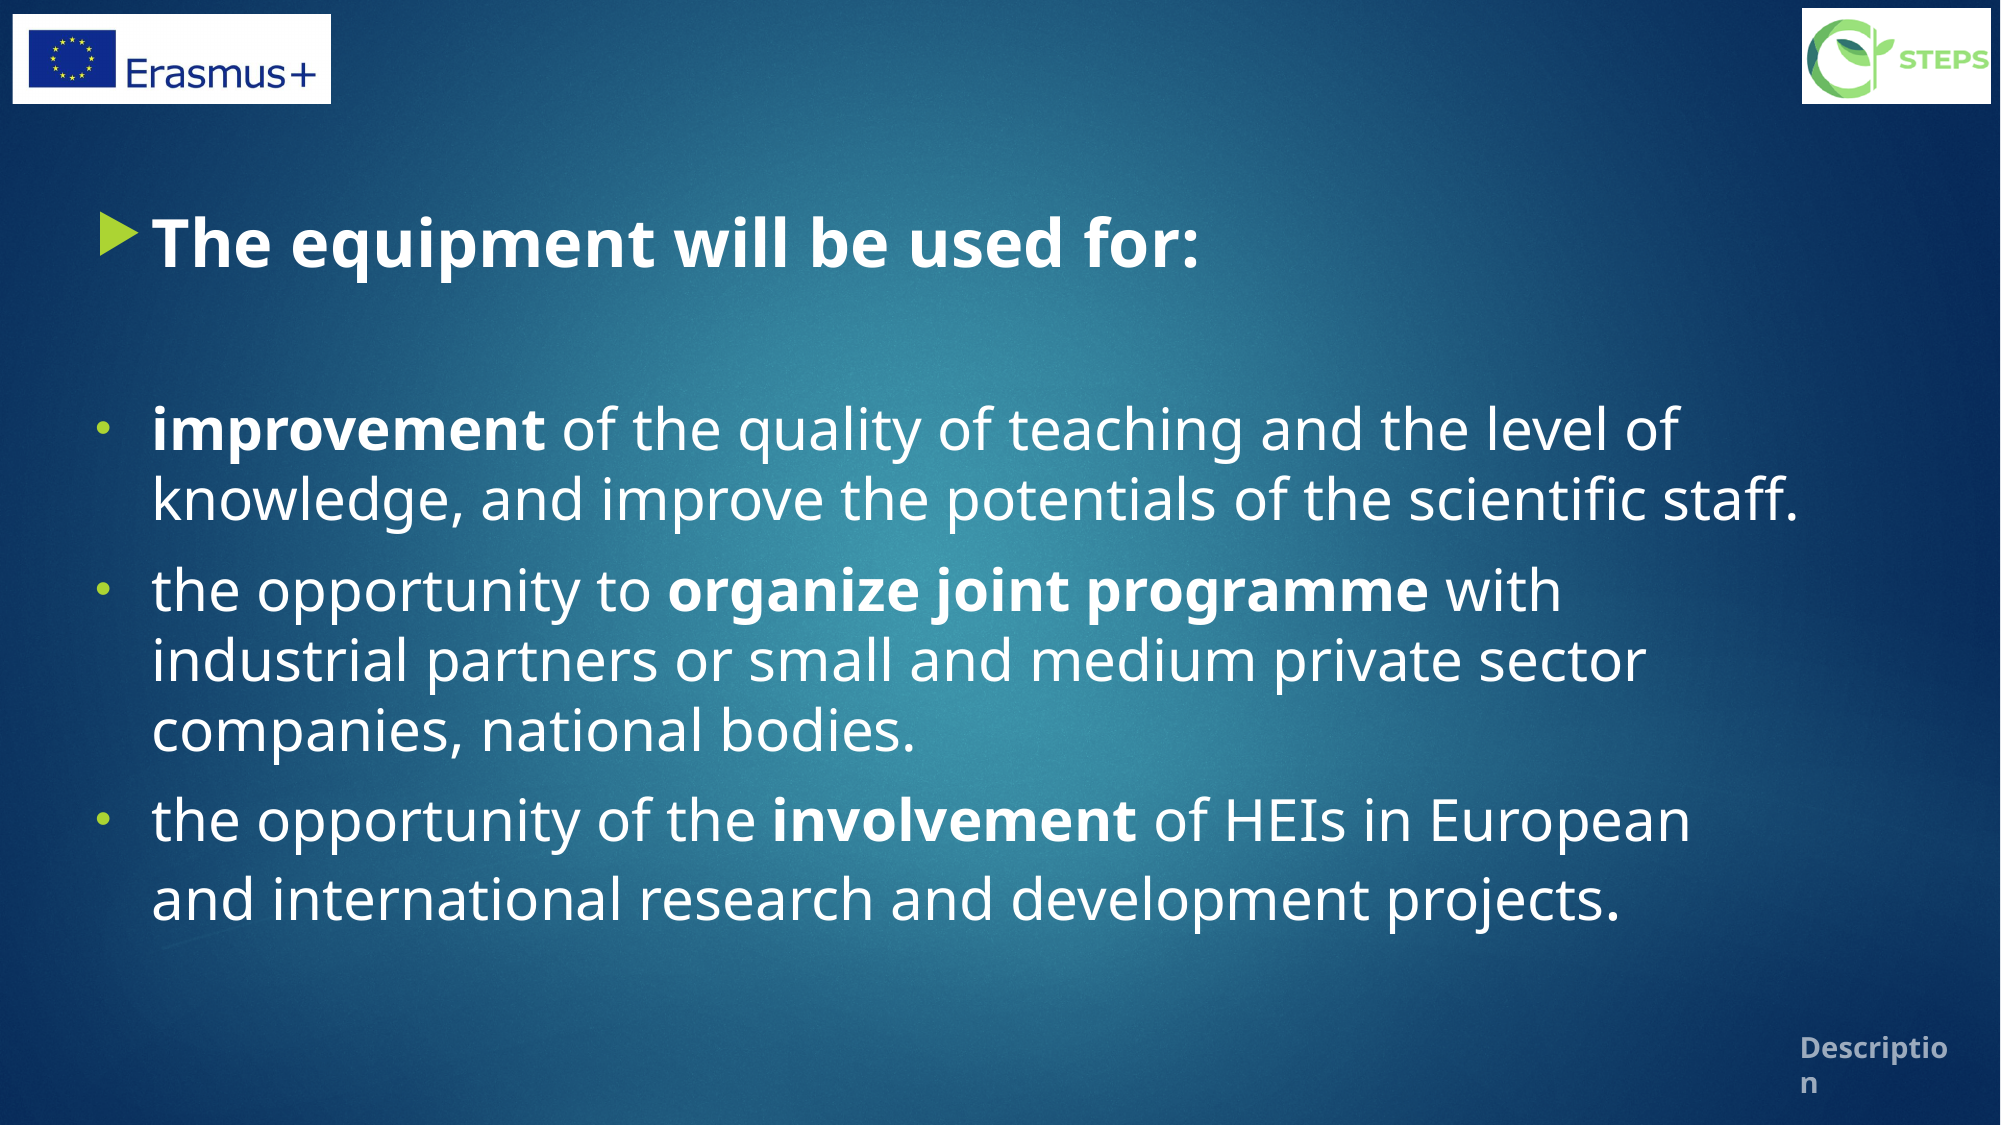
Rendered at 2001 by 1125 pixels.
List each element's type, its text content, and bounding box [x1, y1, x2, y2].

list The equipment will be used for: improvement of the quality of teaching and the level of knowledge, and improve the potentials of the scientific staff. the opportunity to organize joint programme with industrial partners or small and medium private sector companies, national bodies. the opportunity of the involvement of HEIs in European and international research and development projects. [80, 193, 1823, 1042]
picture [12, 13, 332, 104]
footer Description [1784, 1056, 1980, 1107]
picture [1802, 7, 1991, 104]
